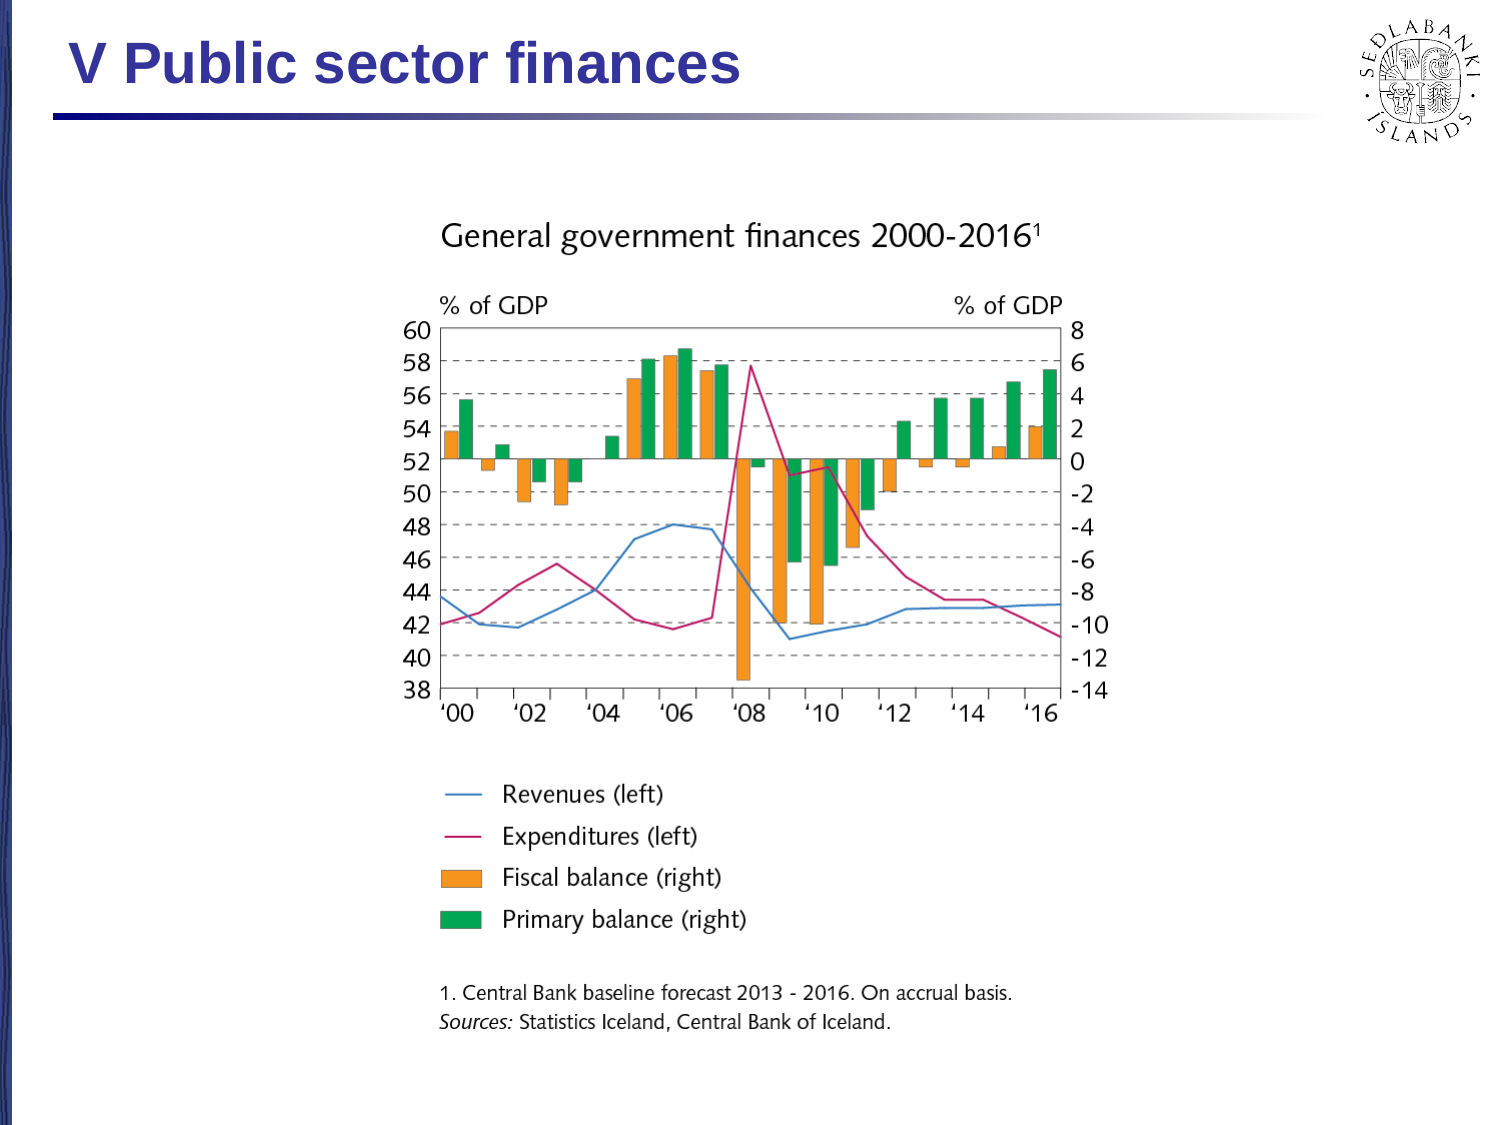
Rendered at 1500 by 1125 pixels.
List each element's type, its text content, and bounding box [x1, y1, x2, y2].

title V Public sector finances [52, 10, 1330, 111]
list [403, 173, 1109, 1034]
picture [0, 0, 12, 1125]
picture [1357, 18, 1482, 149]
